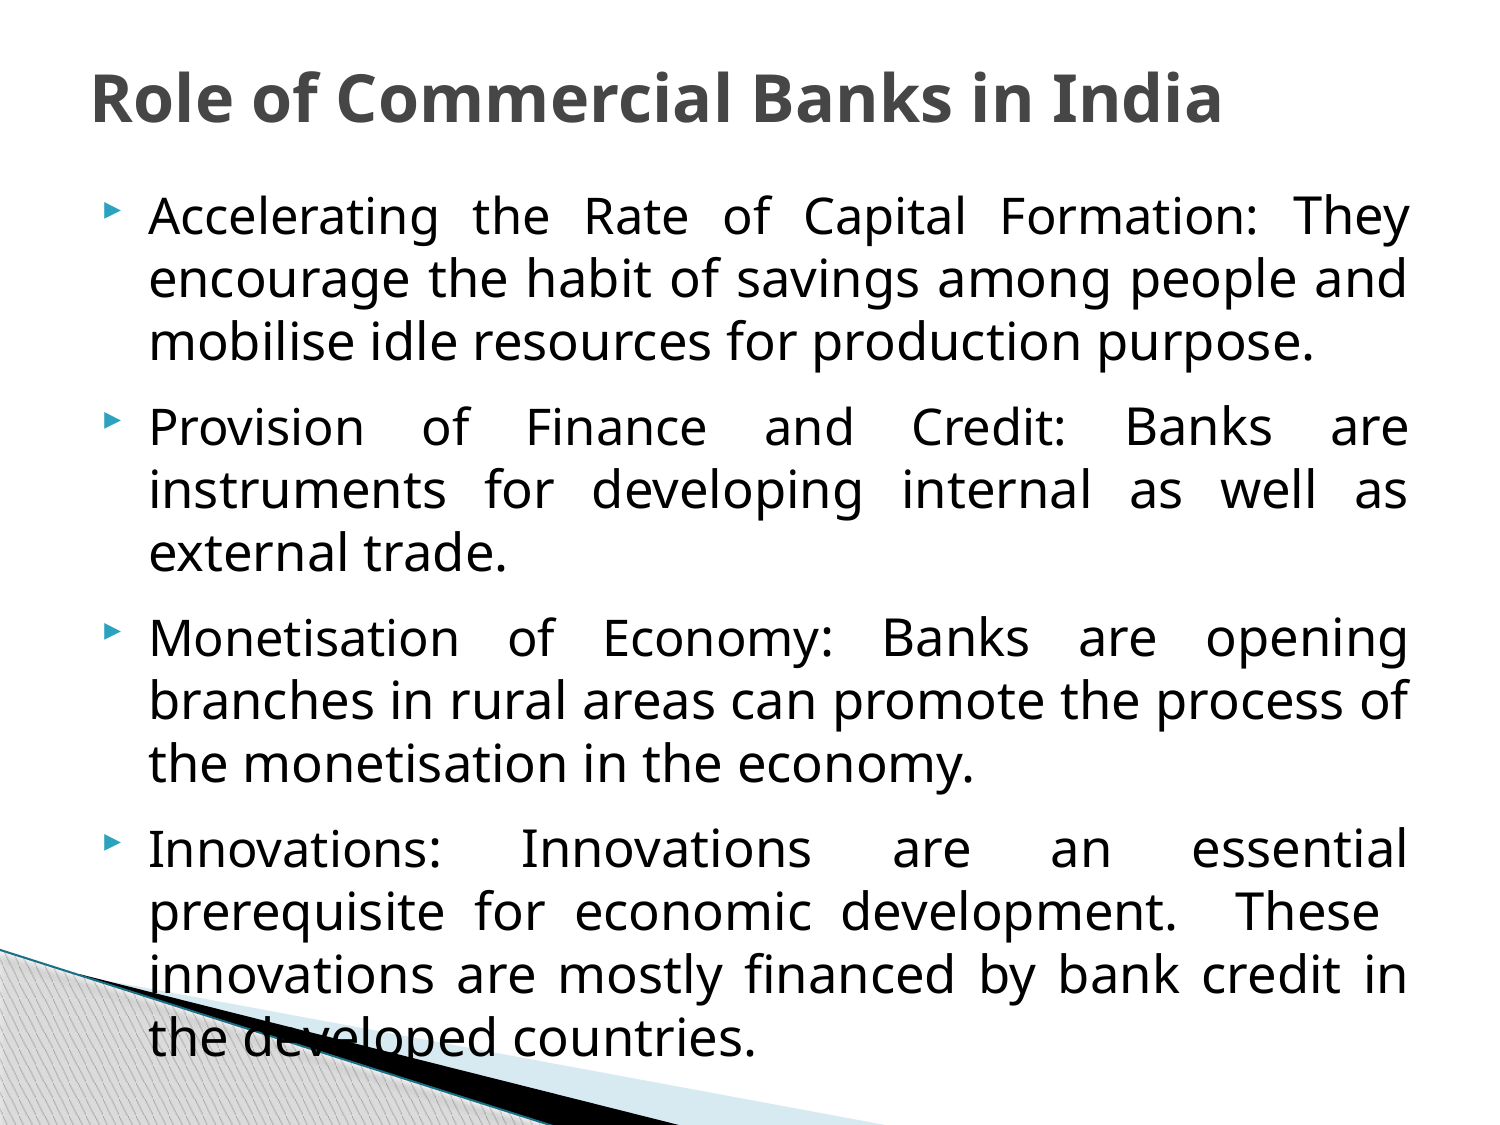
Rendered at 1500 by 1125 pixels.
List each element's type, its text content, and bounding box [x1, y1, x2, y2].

list Accelerating the Rate of Capital Formation: They encourage the habit of savings among people and mobilise idle resources for production purpose. Provision of Finance and Credit: Banks are instruments for developing internal as well as external trade. Monetisation of Economy: Banks are opening branches in rural areas can promote the process of the monetisation in the economy. Innovations: Innovations are an essential prerequisite for economic development. These innovations are mostly financed by bank credit in the developed countries. [75, 174, 1425, 1088]
title Role of Commercial Banks in India [75, 24, 1425, 168]
